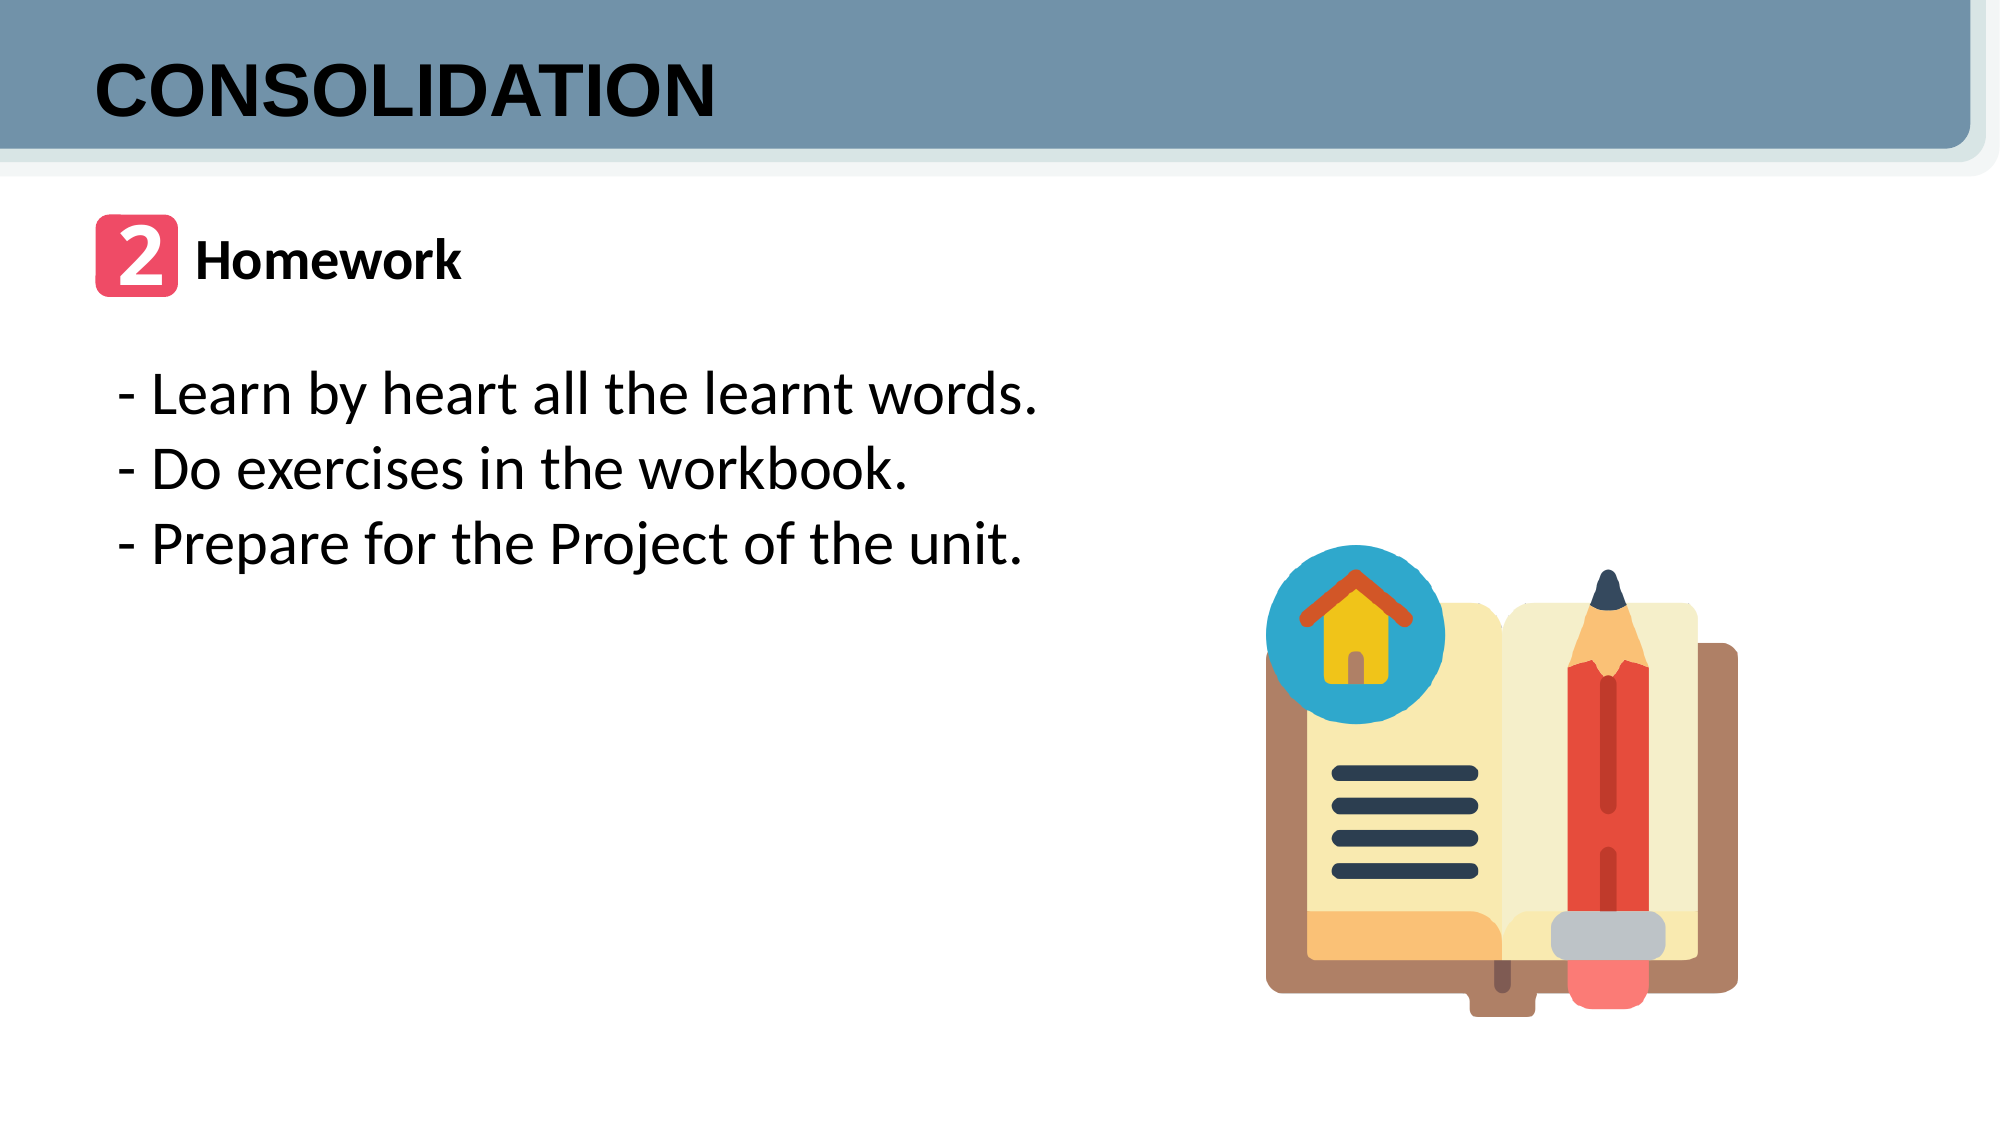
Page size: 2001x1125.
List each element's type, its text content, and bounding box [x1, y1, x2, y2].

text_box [0, 0, 2000, 177]
picture [1266, 545, 1738, 1018]
text_box Homework [180, 213, 1955, 299]
text_box 2 [103, 194, 169, 310]
text_box - Learn by heart all the learnt words. - Do exercises in the workbook. - Prepare for the Project of the unit. [103, 345, 1584, 585]
text_box [94, 215, 103, 297]
text_box [169, 214, 180, 298]
